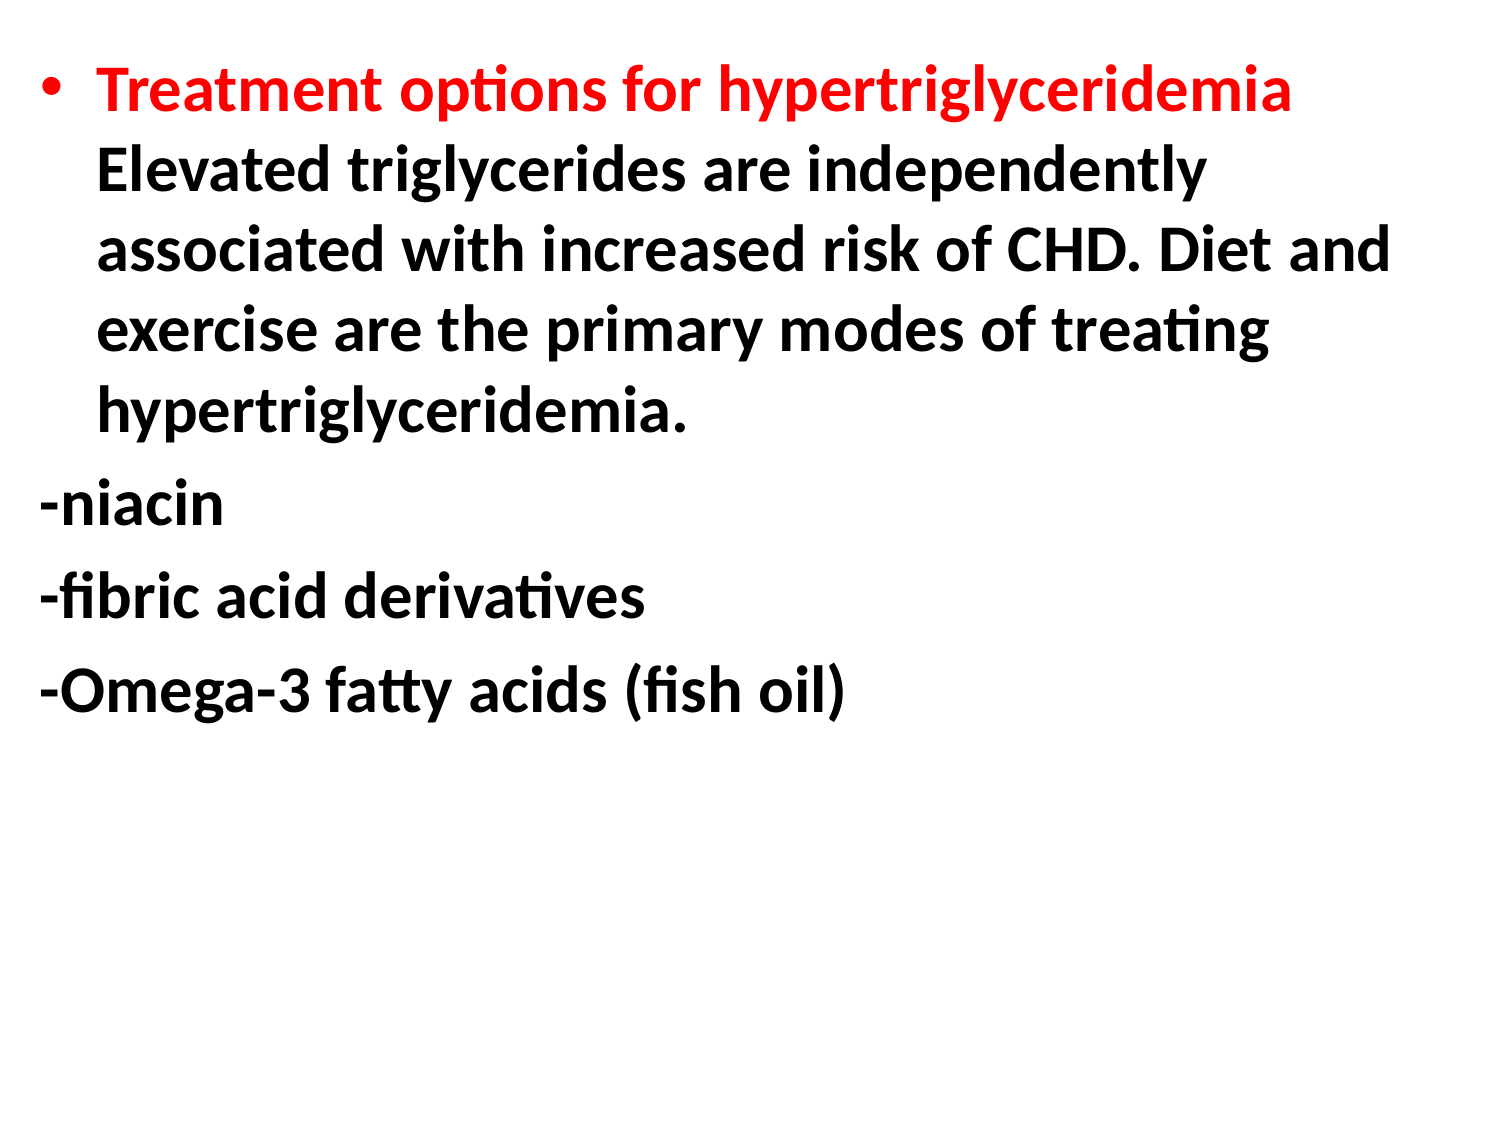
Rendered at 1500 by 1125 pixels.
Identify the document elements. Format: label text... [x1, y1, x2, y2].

list Treatment options for hypertriglyceridemia Elevated triglycerides are independently associated with increased risk of CHD. Diet and exercise are the primary modes of treating hypertriglyceridemia. -niacin -fibric acid derivatives -Omega-3 fatty acids (fish oil) [24, 37, 1463, 1088]
